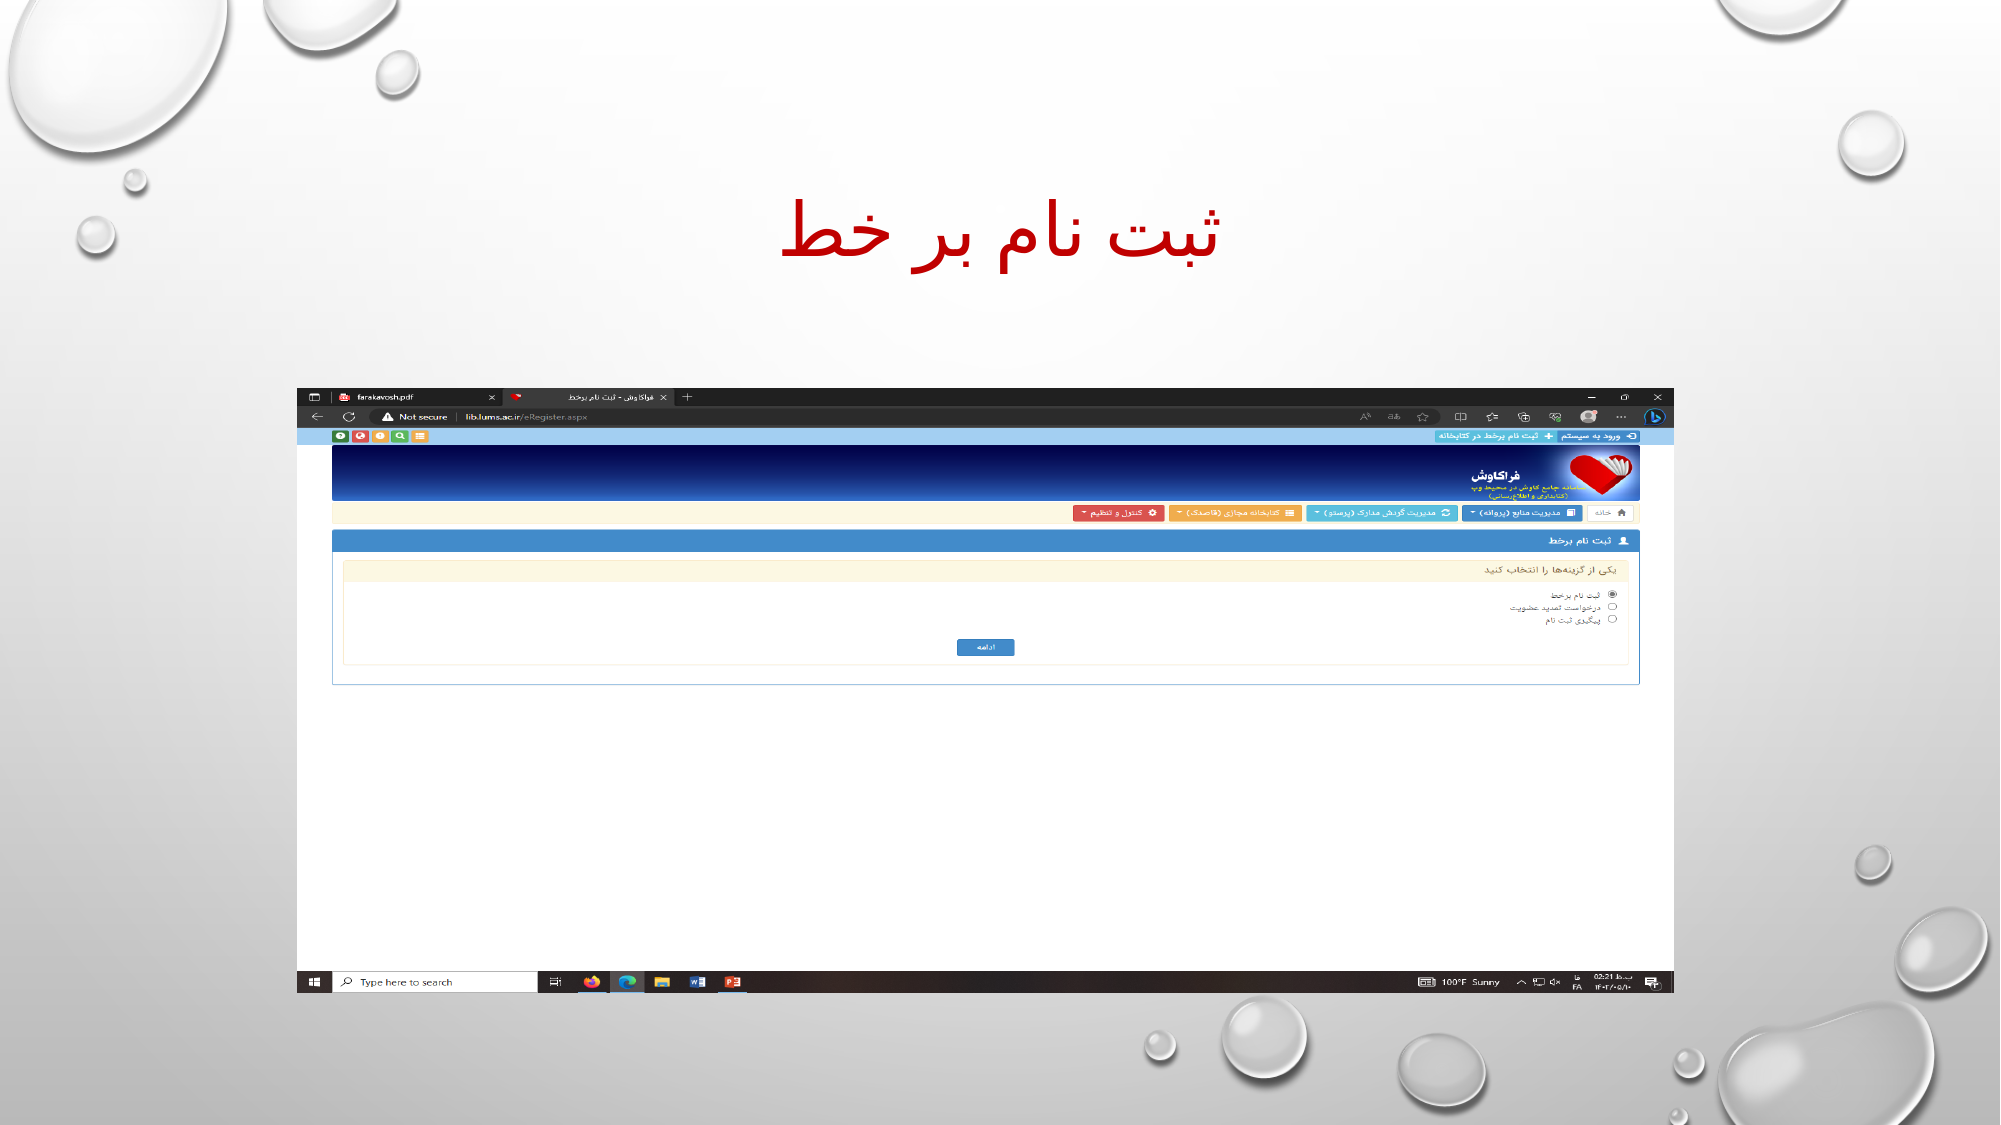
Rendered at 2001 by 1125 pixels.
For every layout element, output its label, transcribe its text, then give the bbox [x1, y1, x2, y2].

picture [0, 0, 2000, 1125]
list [297, 388, 1674, 993]
title ثبت نام بر خط [149, 101, 1851, 364]
